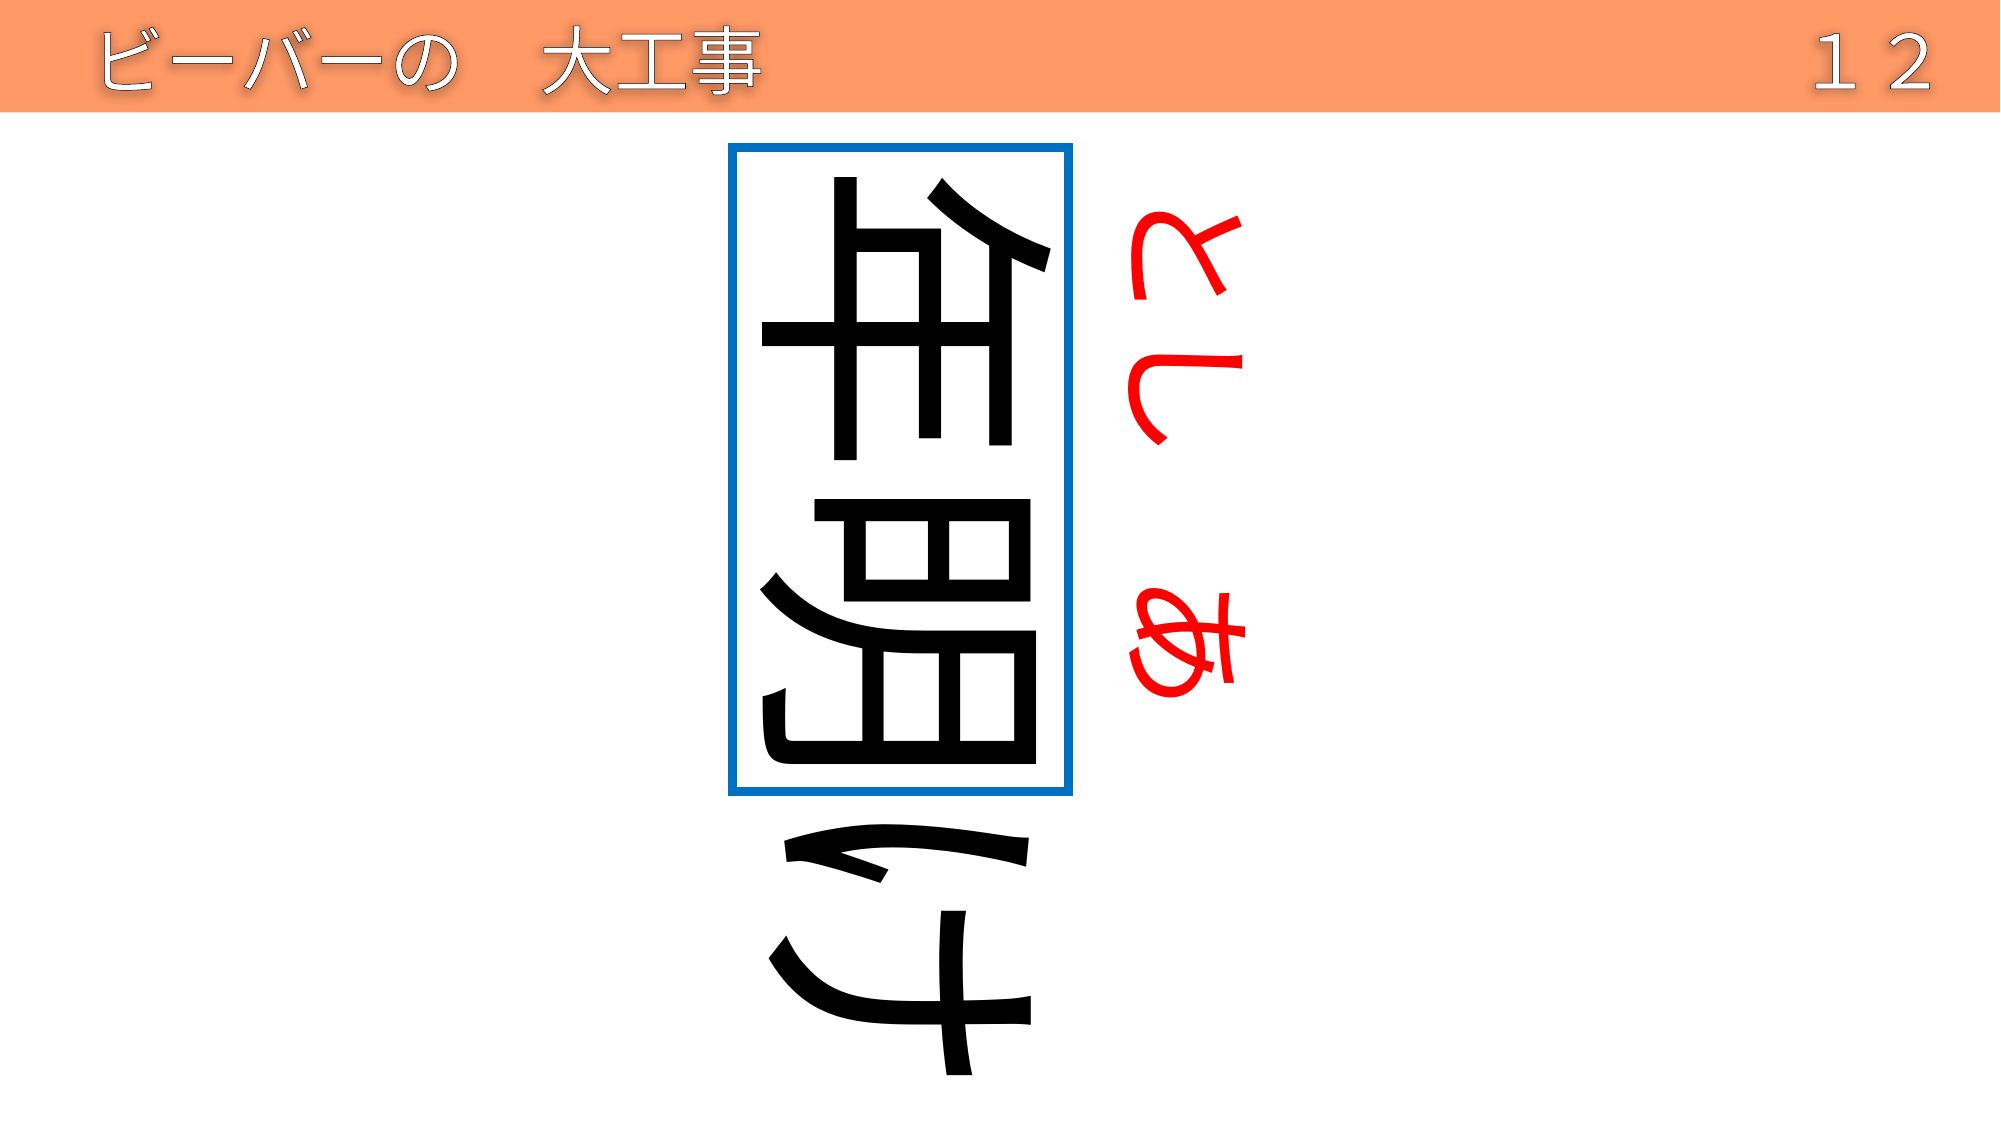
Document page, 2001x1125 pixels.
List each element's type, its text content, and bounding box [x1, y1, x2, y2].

text_box あ [1083, 559, 1281, 714]
text_box とし [1083, 170, 1281, 463]
text_box ビーバーの 大工事 [75, 6, 1020, 112]
text_box [0, 0, 2000, 113]
text_box [731, 146, 1070, 792]
text_box １２ [1782, 6, 1963, 112]
text_box 年明け [698, 147, 1108, 1125]
